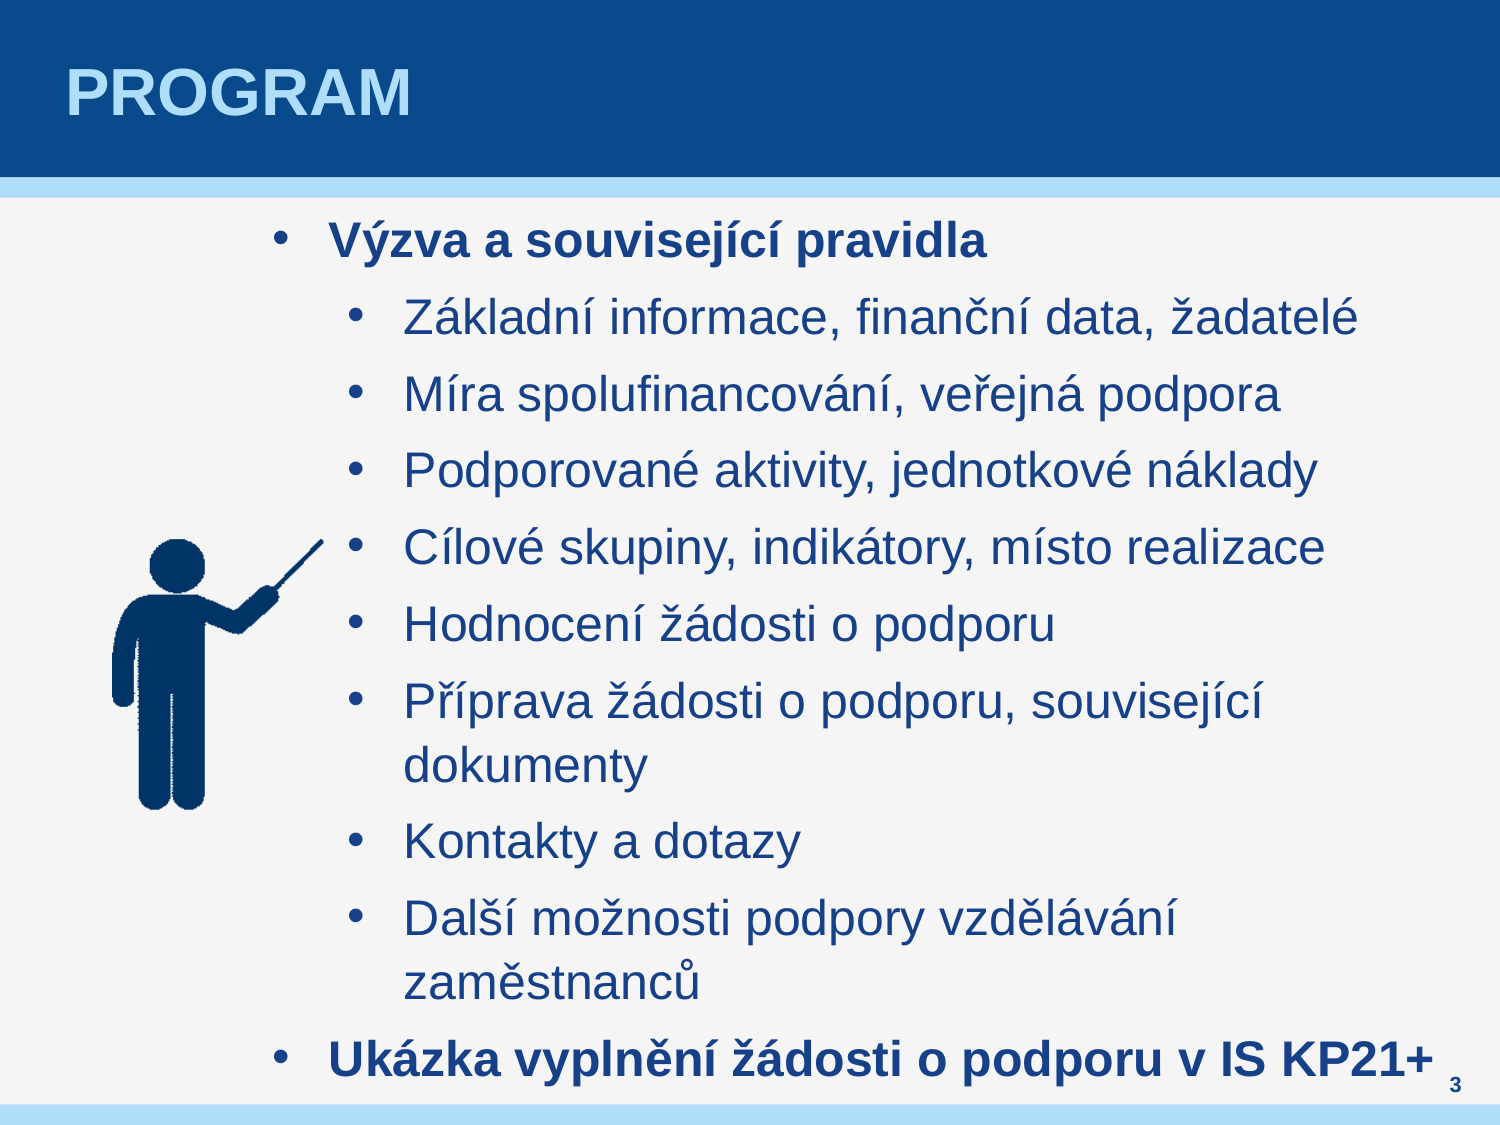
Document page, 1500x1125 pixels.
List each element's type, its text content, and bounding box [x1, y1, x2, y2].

picture [111, 538, 326, 811]
title PROGRAM [59, 0, 1459, 178]
text_box Výzva a související pravidla Základní informace, finanční data, žadatelé Míra spolufinancování, veřejná podpora Podporované aktivity, jednotkové náklady Cílové skupiny, indikátory, místo realizace Hodnocení žádosti o podporu Příprava žádosti o podporu, související dokumenty Kontakty a dotazy Další možnosti podpory vzdělávání zaměstnanců Ukázka vyplnění žádosti o podporu v IS KP21+ [257, 196, 1494, 1125]
